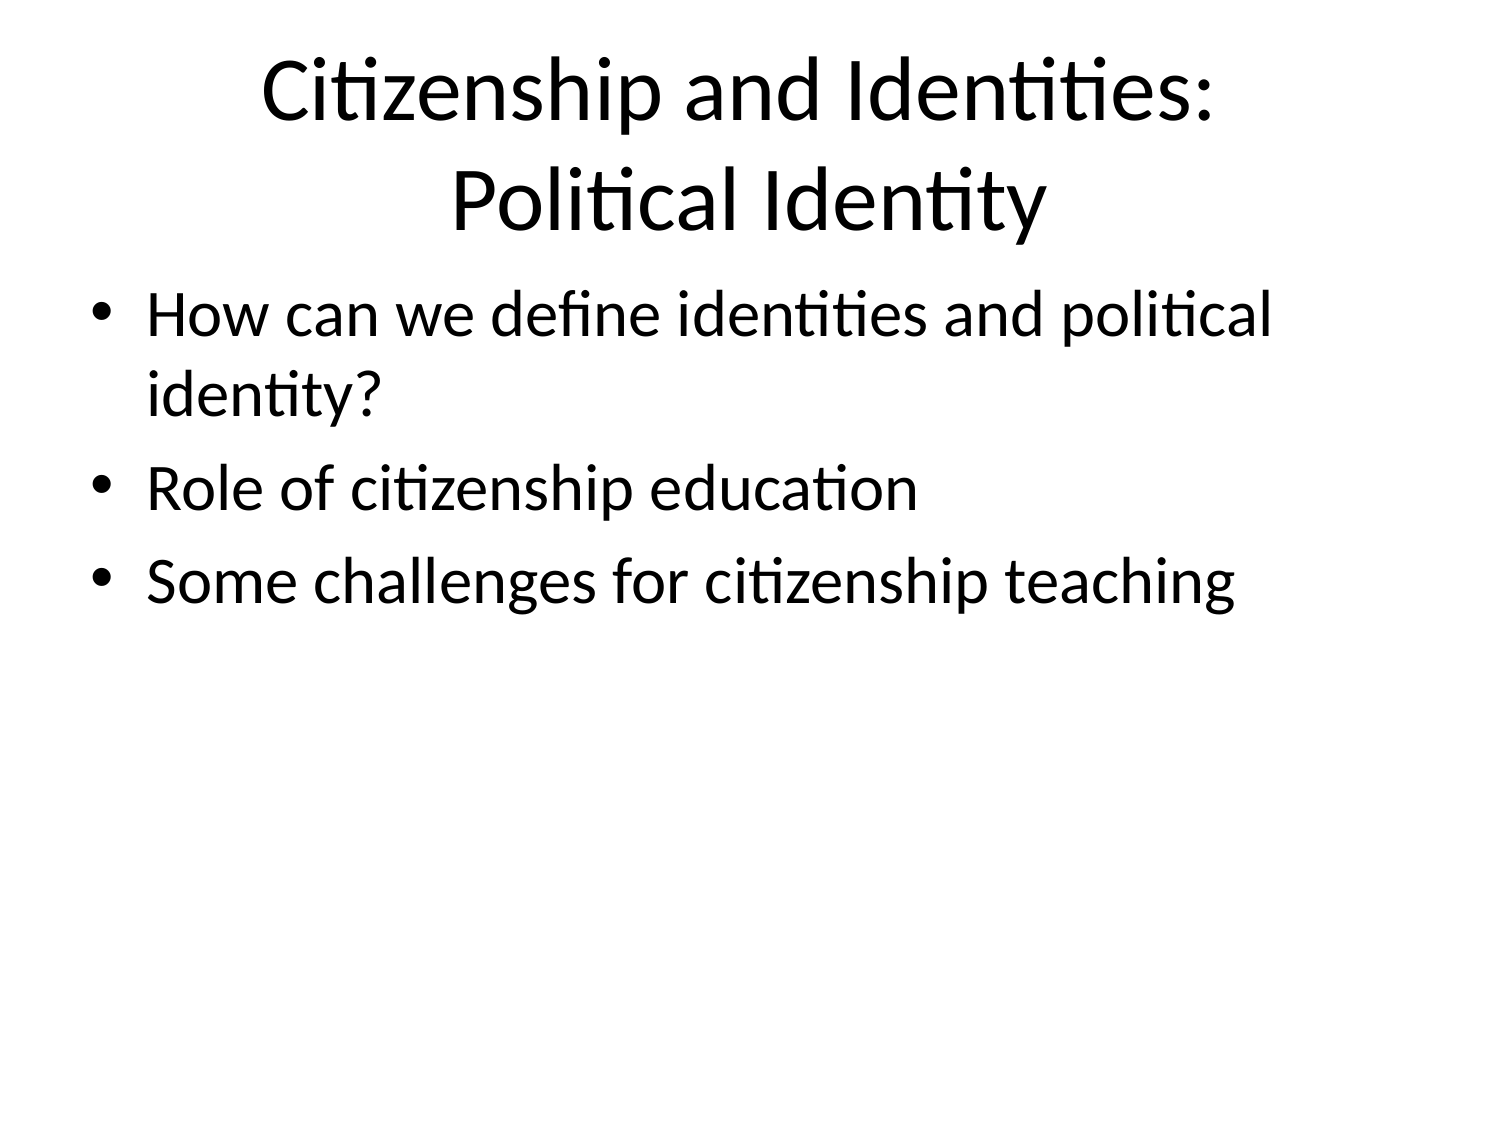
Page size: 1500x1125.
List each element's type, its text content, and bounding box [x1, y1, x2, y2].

list How can we define identities and political identity? Role of citizenship education Some challenges for citizenship teaching [74, 262, 1426, 1006]
title Citizenship and Identities: Political Identity [74, 44, 1426, 233]
